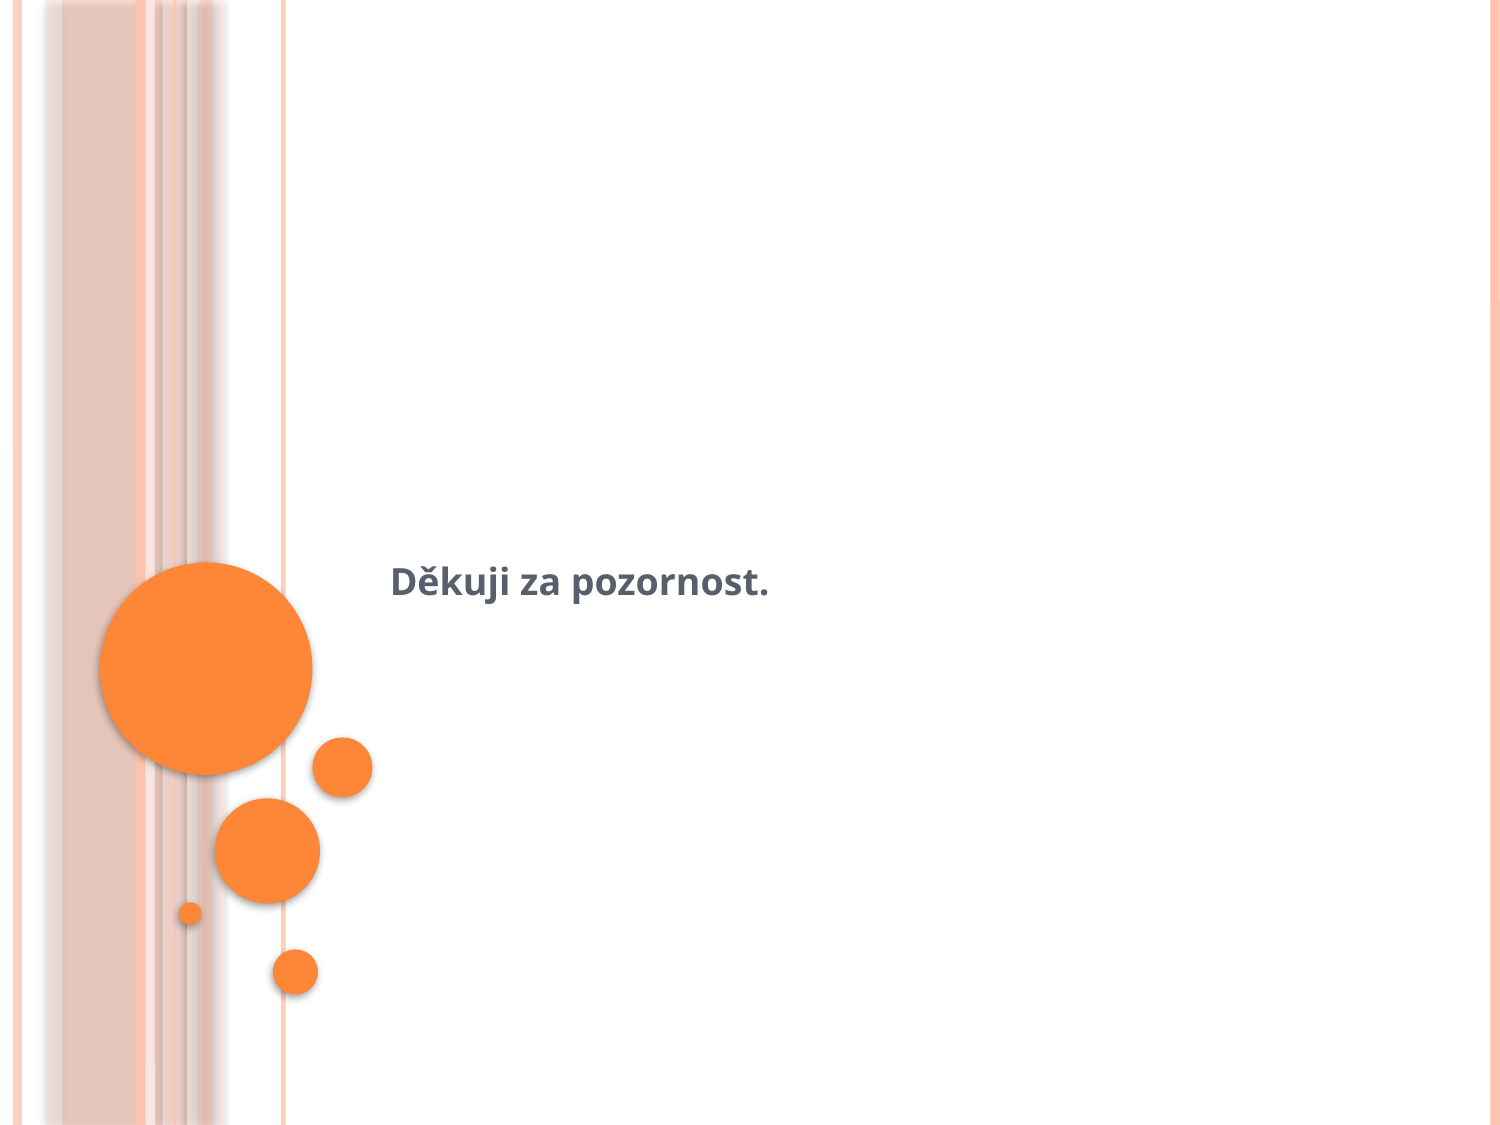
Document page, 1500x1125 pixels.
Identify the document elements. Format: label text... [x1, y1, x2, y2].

subtitle Děkuji za pozornost. [375, 550, 1388, 1083]
